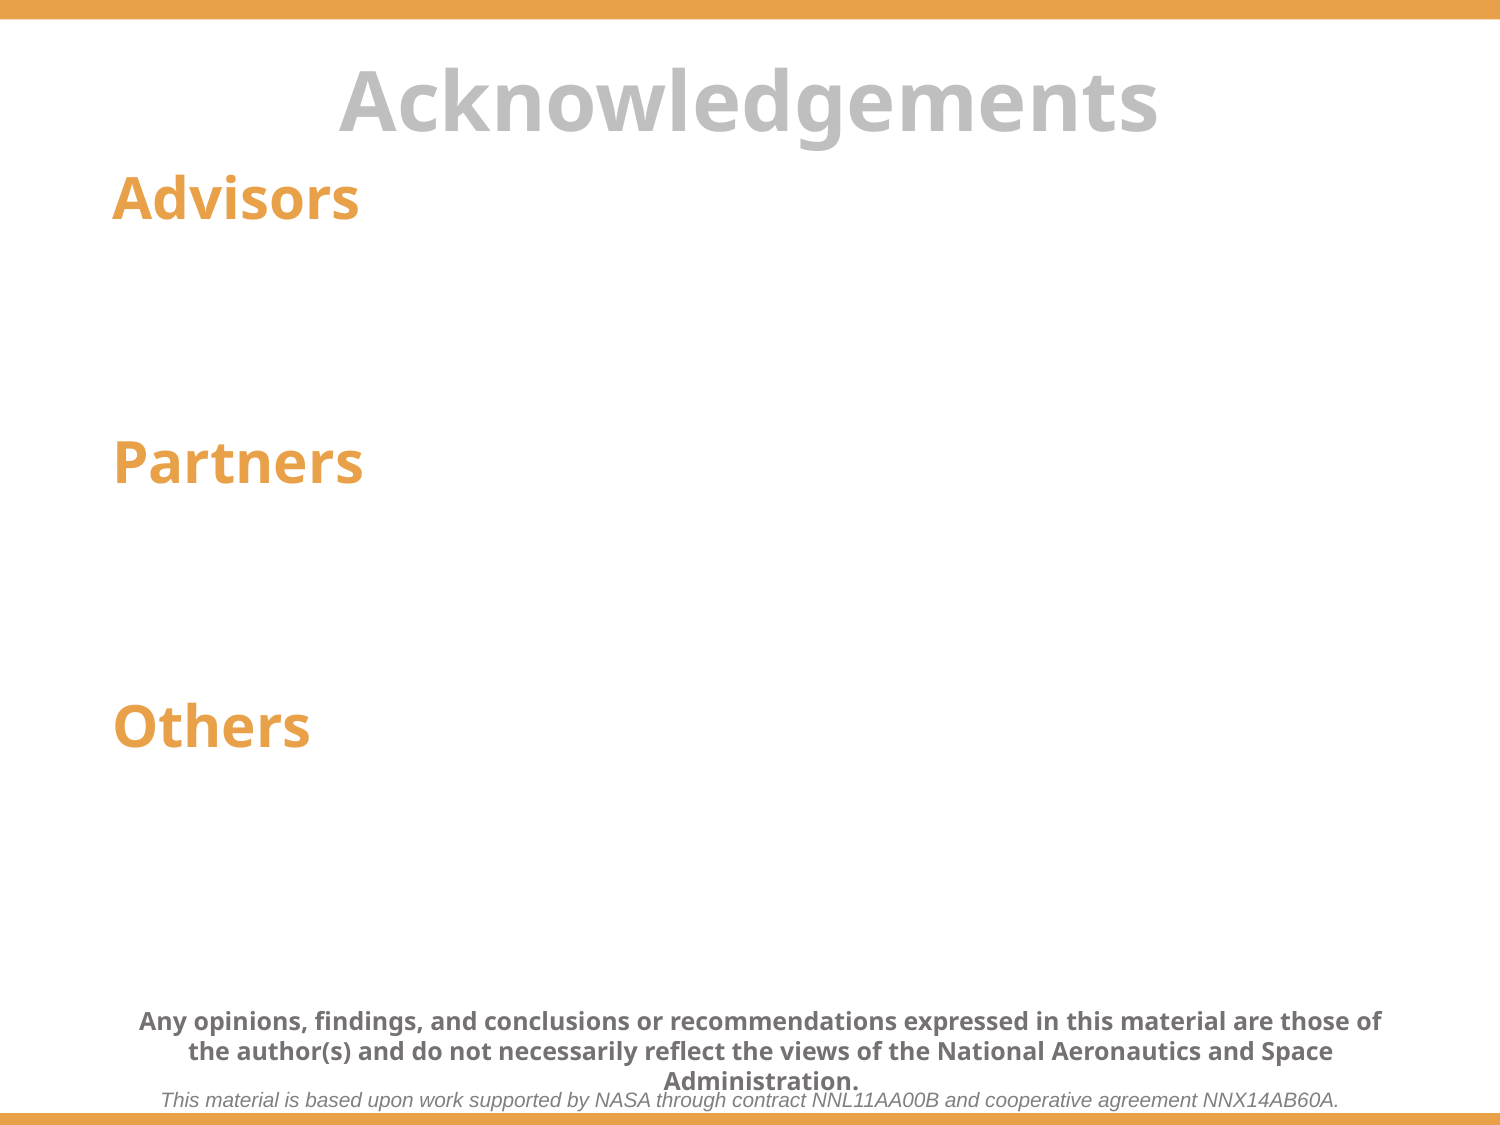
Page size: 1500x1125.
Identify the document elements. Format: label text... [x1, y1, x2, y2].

text_box Advisors [97, 154, 521, 239]
text_box Partners [97, 417, 521, 503]
text_box Others [97, 681, 521, 767]
